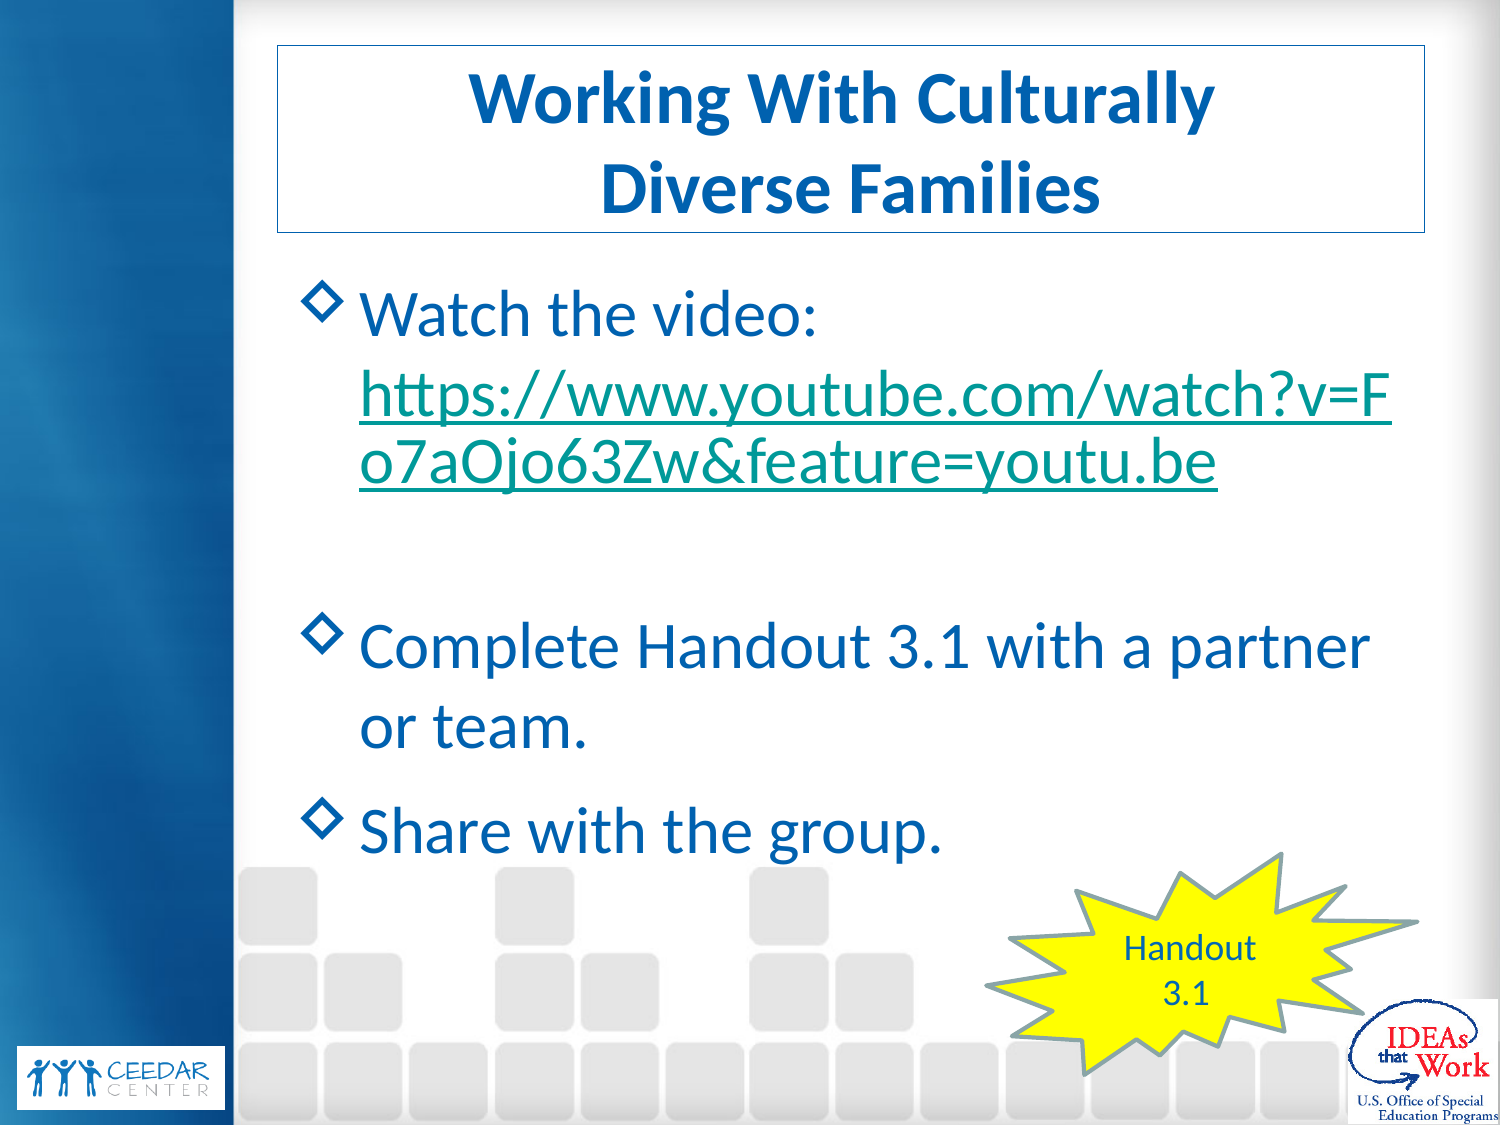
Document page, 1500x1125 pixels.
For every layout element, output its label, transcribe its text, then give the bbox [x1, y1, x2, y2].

list Watch the video: https://www.youtube.com/watch?v=Fo7aOjo63Zw&feature=youtu.be Complete Handout 3.1 with a partner or team. Share with the group. [277, 262, 1425, 858]
picture [0, 0, 1500, 1125]
title Working With Culturally Diverse Families [277, 45, 1425, 233]
text_box Handout 3.1 [984, 851, 1420, 1077]
